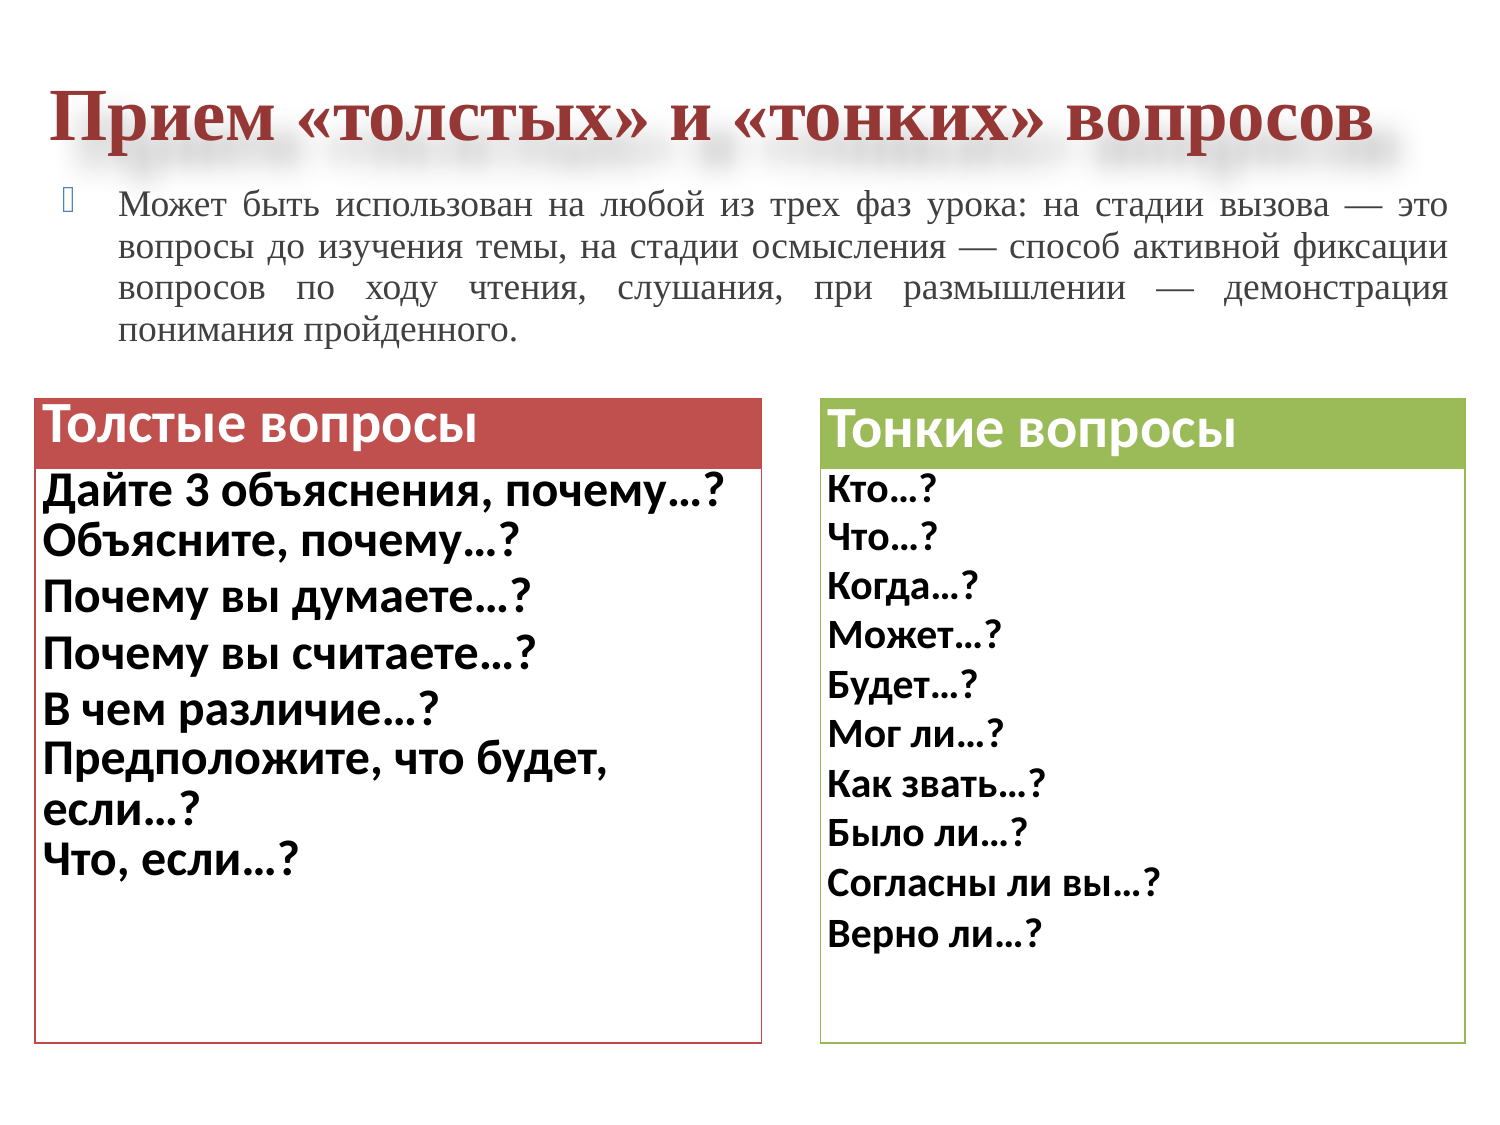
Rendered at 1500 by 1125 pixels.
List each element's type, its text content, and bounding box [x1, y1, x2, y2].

title Прием «толстых» и «тонких» вопросов [0, 45, 1425, 176]
table_cell Кто…? Что…? Когда…? Может…? Будет…? Мог ли…? Как звать…? Было ли…? Согласны ли вы…? Верно ли…? [821, 469, 1464, 1042]
table_header Толстые вопросы [36, 399, 761, 469]
table_cell Дайте 3 объяснения, почему…? Объясните, почему…? Почему вы думаете…? Почему вы считаете…? В чем различие…? Предположите, что будет, если…? Что, если…? [36, 469, 761, 1042]
text_box Может быть использован на любой из трех фаз урока: на стадии вызова — это вопросы до изучения темы, на стадии осмысления — способ активной фиксации вопросов по ходу чтения, слушания, при размышлении — демонстрация понимания пройденного. [46, 175, 1465, 364]
table_header Тонкие вопросы [821, 399, 1464, 469]
